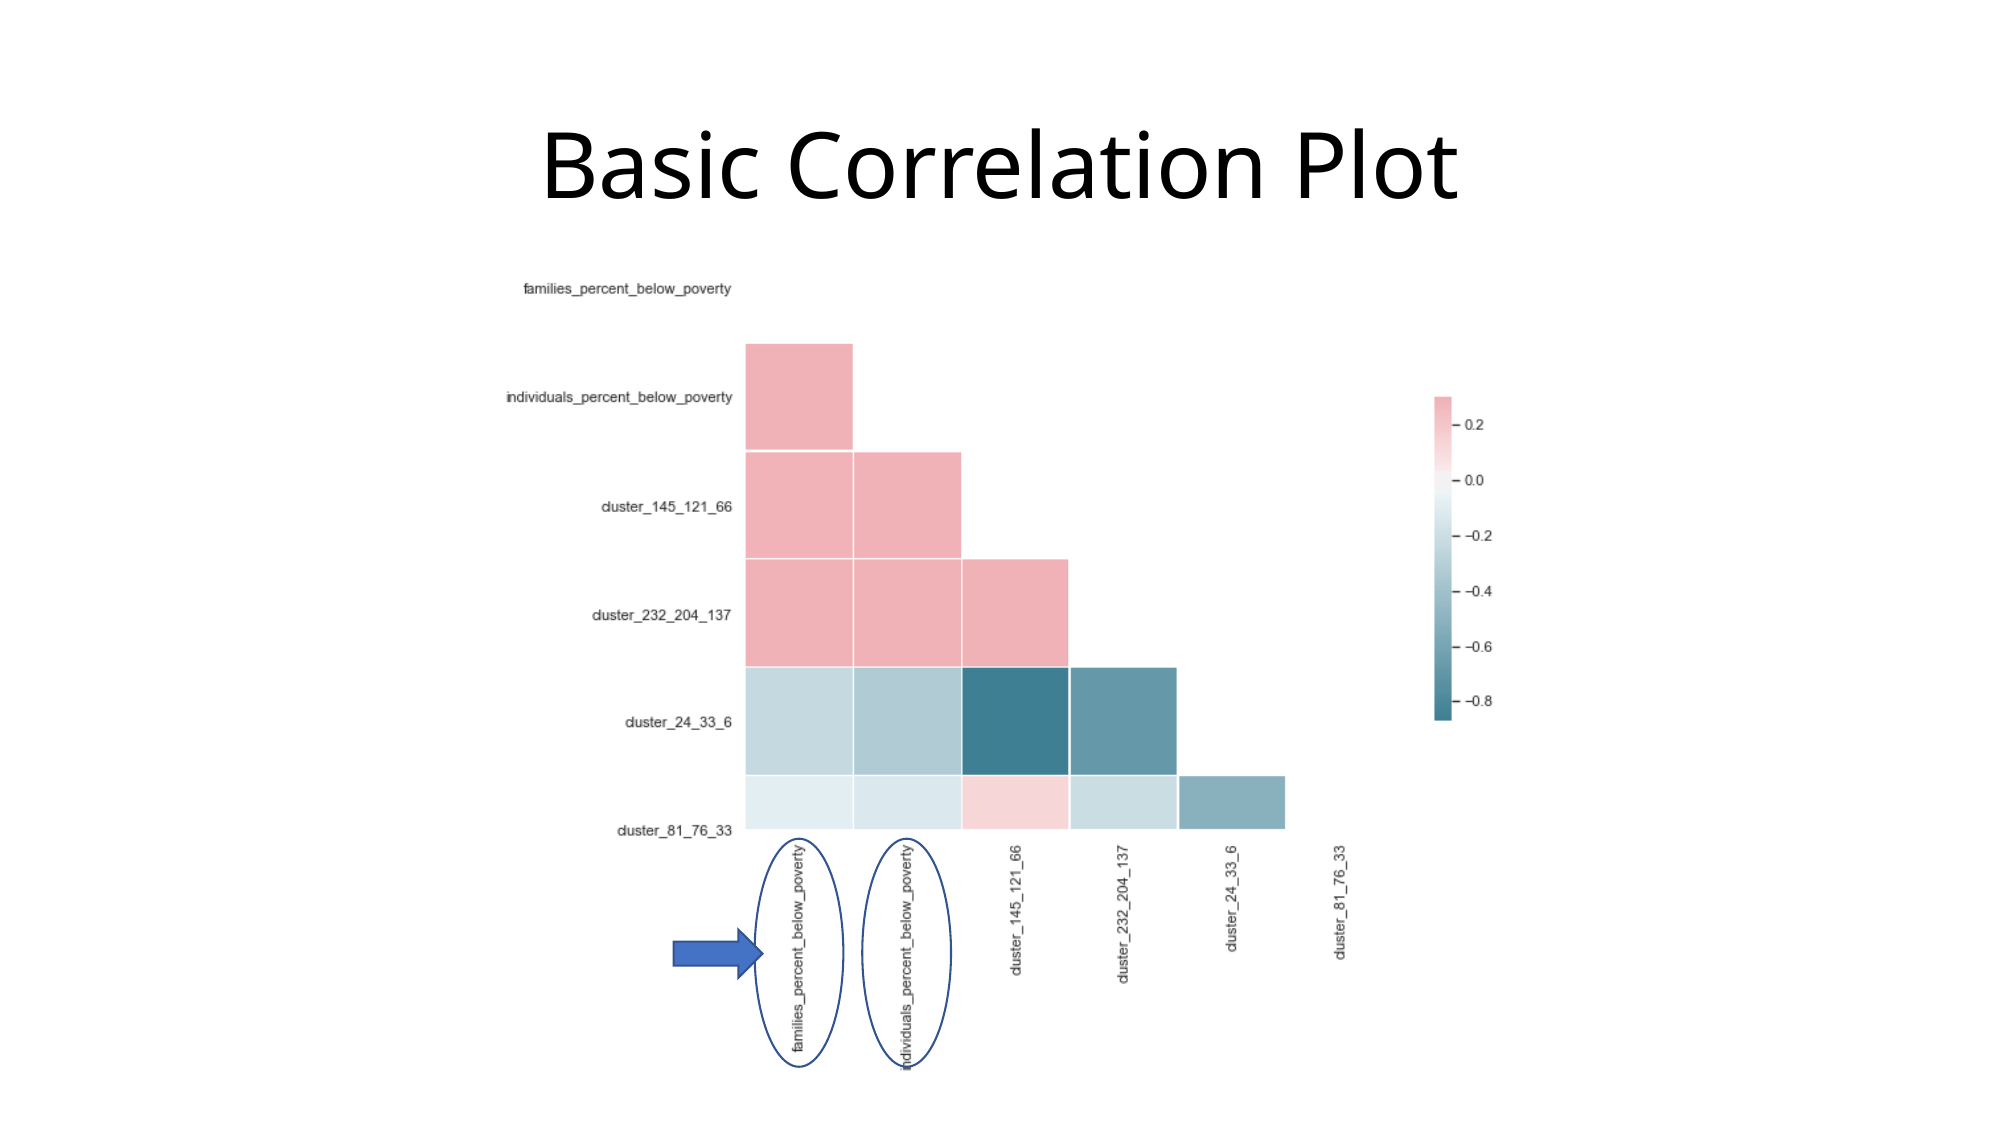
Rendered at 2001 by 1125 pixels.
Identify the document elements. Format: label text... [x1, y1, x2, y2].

picture [496, 274, 1502, 1079]
title Basic Correlation Plot [137, 59, 1863, 278]
